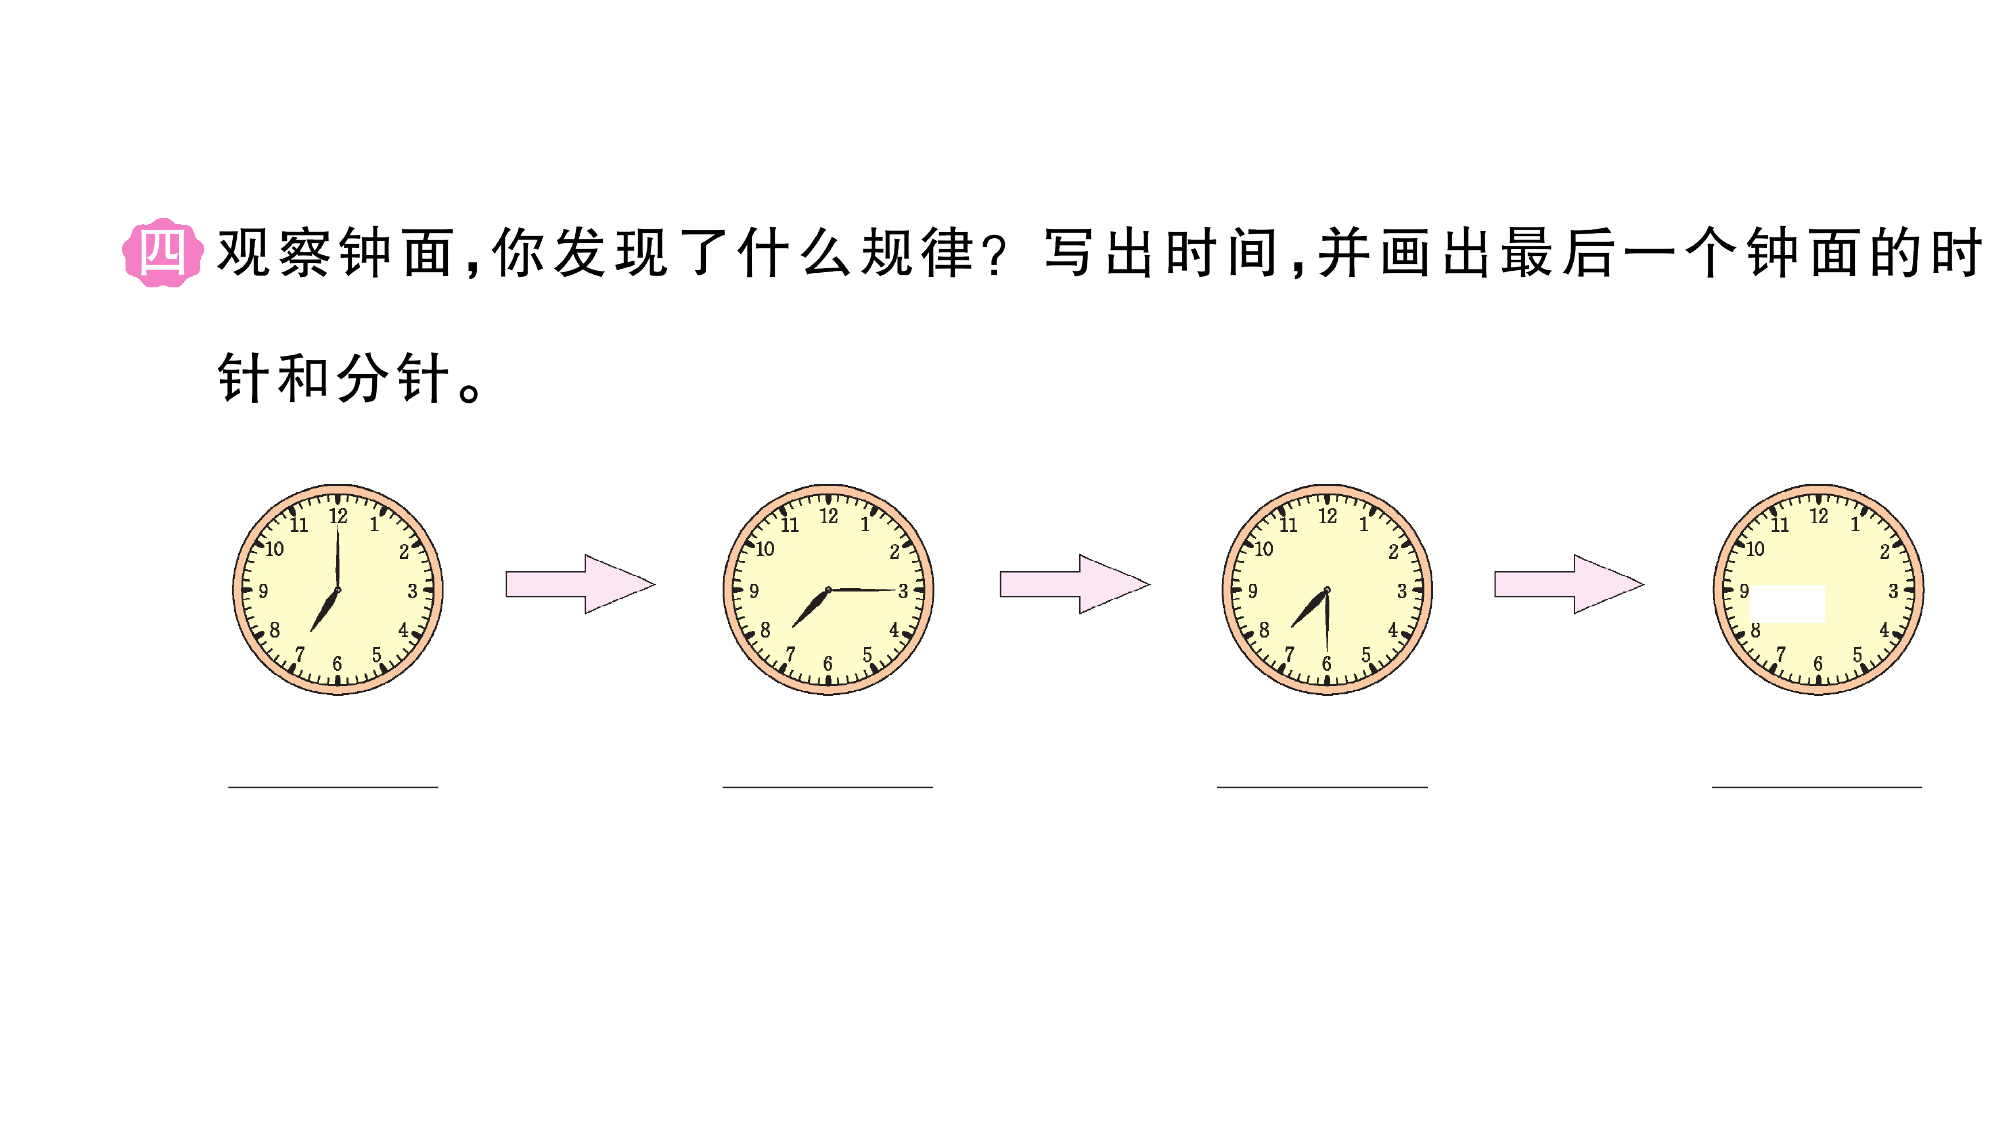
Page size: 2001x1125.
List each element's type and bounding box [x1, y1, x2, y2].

picture [118, 177, 2000, 803]
